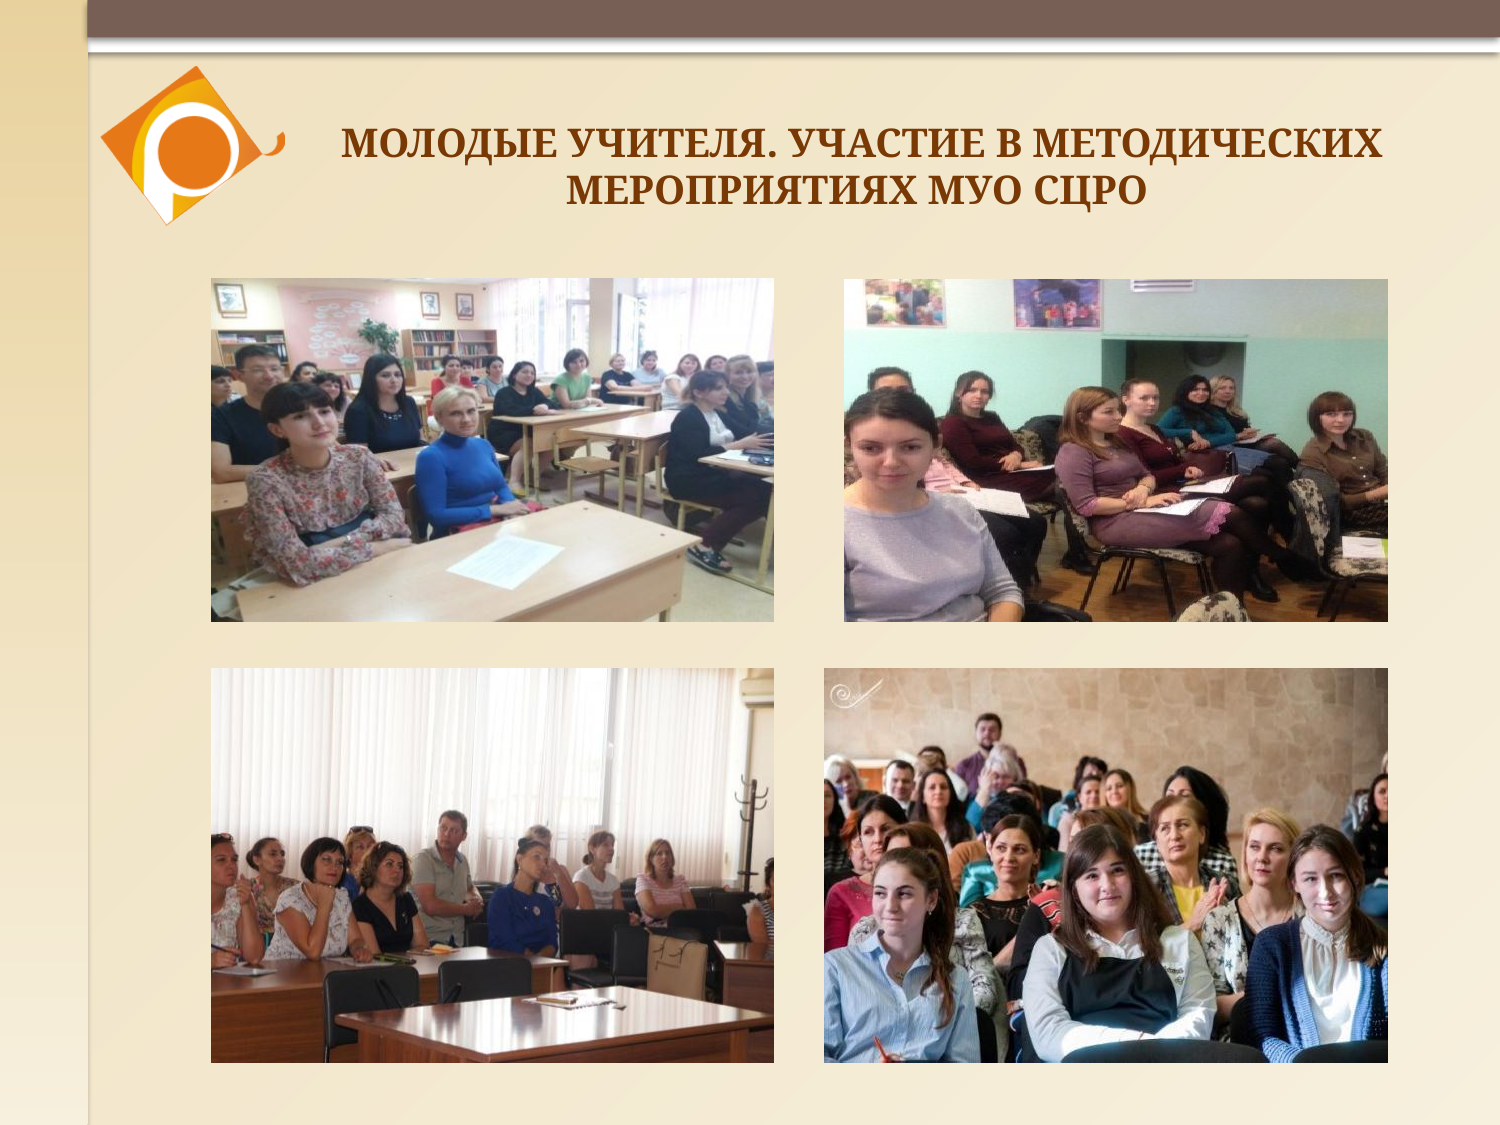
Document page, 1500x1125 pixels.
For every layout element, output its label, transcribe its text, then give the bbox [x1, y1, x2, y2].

picture [823, 668, 1389, 1064]
picture [210, 668, 774, 1064]
picture [210, 278, 774, 622]
title МОЛОДЫЕ УЧИТЕЛЯ. УЧАСТИЕ В МЕТОДИЧЕСКИХ МЕРОПРИЯТИЯХ МУО СЦРО [265, 60, 1459, 220]
picture [844, 278, 1389, 622]
picture [99, 65, 285, 227]
